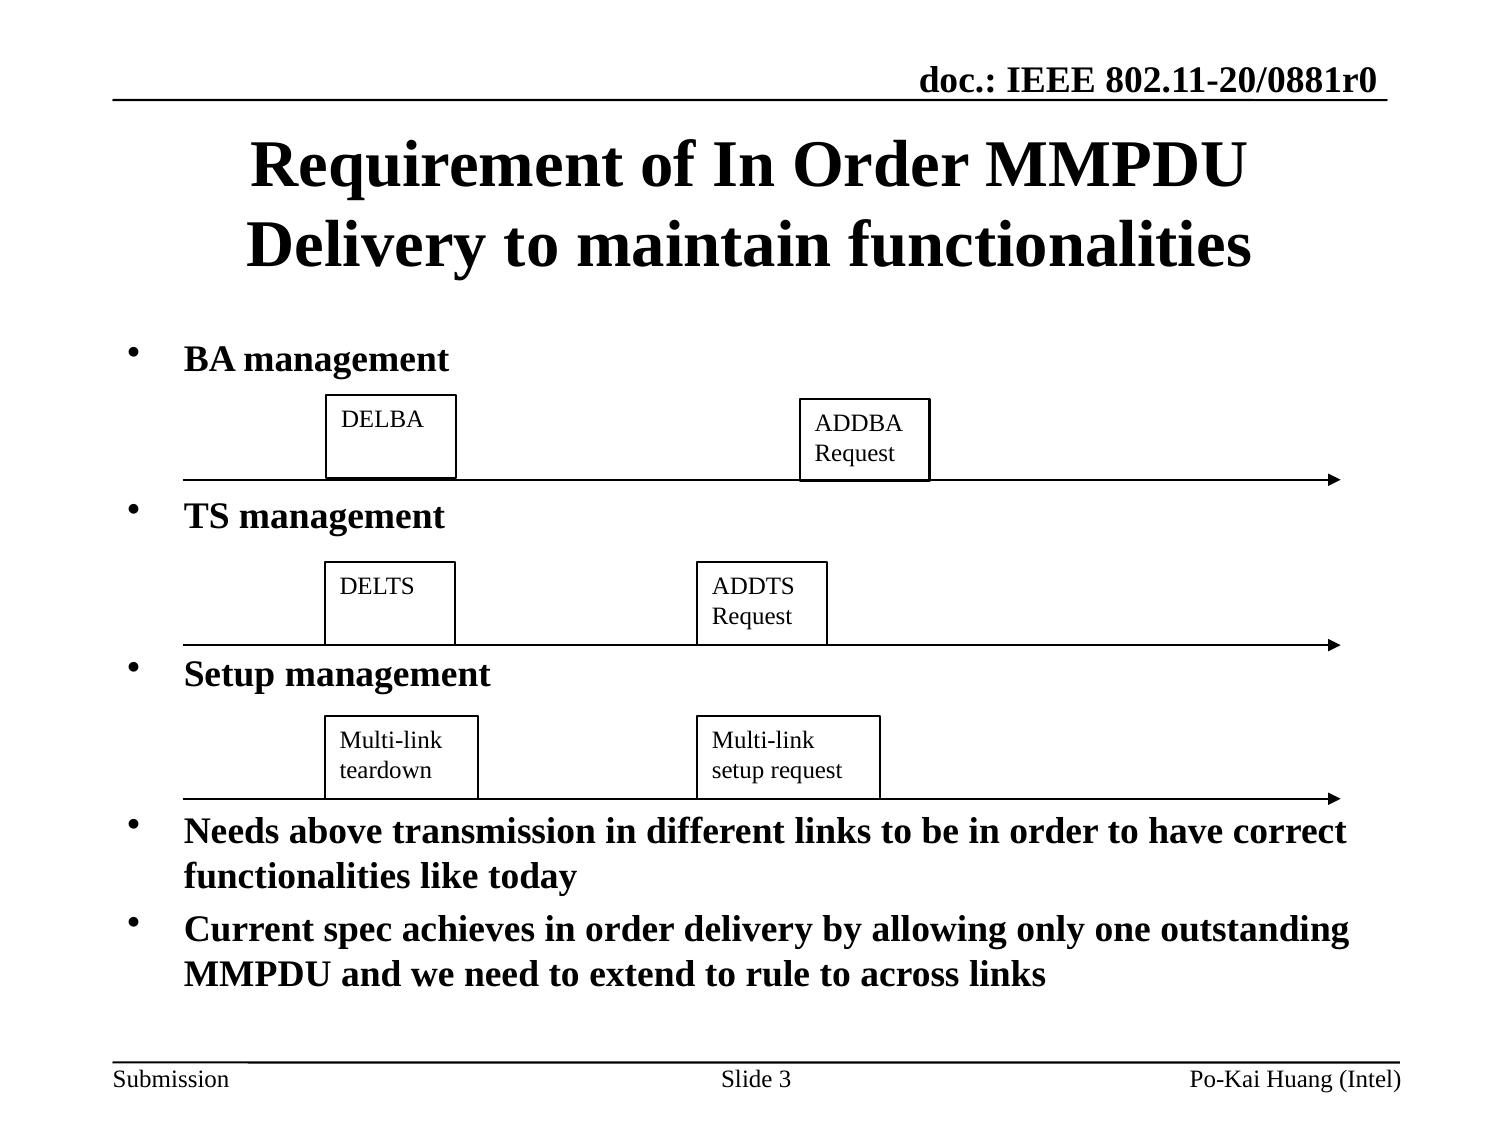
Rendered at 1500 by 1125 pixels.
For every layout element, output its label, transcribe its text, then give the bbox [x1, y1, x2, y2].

title Requirement of In Order MMPDU Delivery to maintain functionalities [112, 112, 1388, 288]
footer Po-Kai Huang (Intel) [1186, 1061, 1402, 1093]
slide_number Slide 3 [712, 1061, 800, 1093]
text_box ADDTS Request [696, 562, 827, 644]
list BA management TS management Setup management Needs above transmission in different links to be in order to have correct functionalities like today Current spec achieves in order delivery by allowing only one outstanding MMPDU and we need to extend to rule to across links [112, 326, 1388, 1002]
text_box DELBA [325, 395, 456, 478]
text_box Multi-link setup request [696, 715, 880, 798]
text_box DELTS [324, 562, 455, 644]
text_box ADDBA Request [799, 398, 930, 479]
text_box Multi-link teardown [324, 715, 479, 798]
